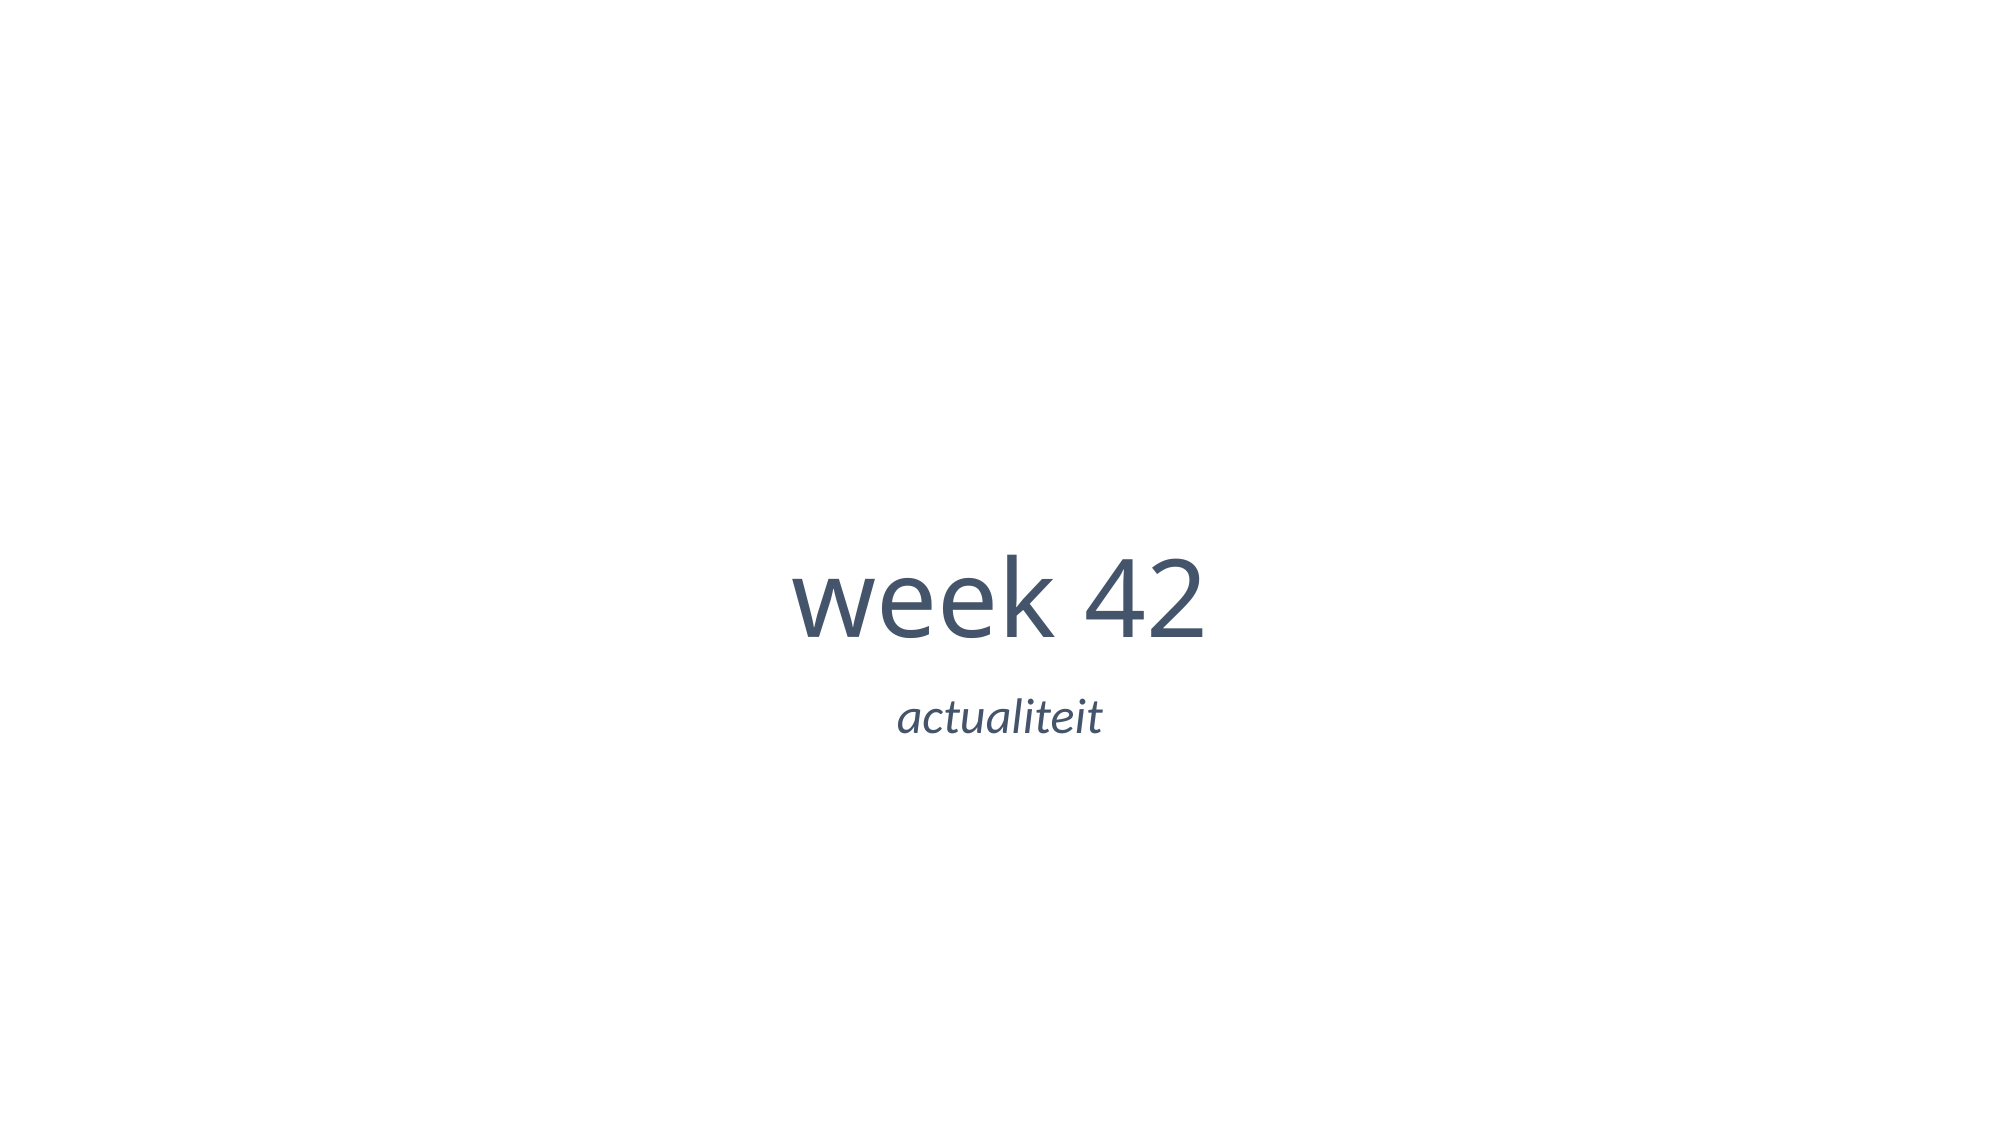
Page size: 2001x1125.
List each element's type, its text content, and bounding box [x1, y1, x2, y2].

subtitle actualiteit [527, 683, 1473, 796]
title week 42 [527, 289, 1473, 669]
